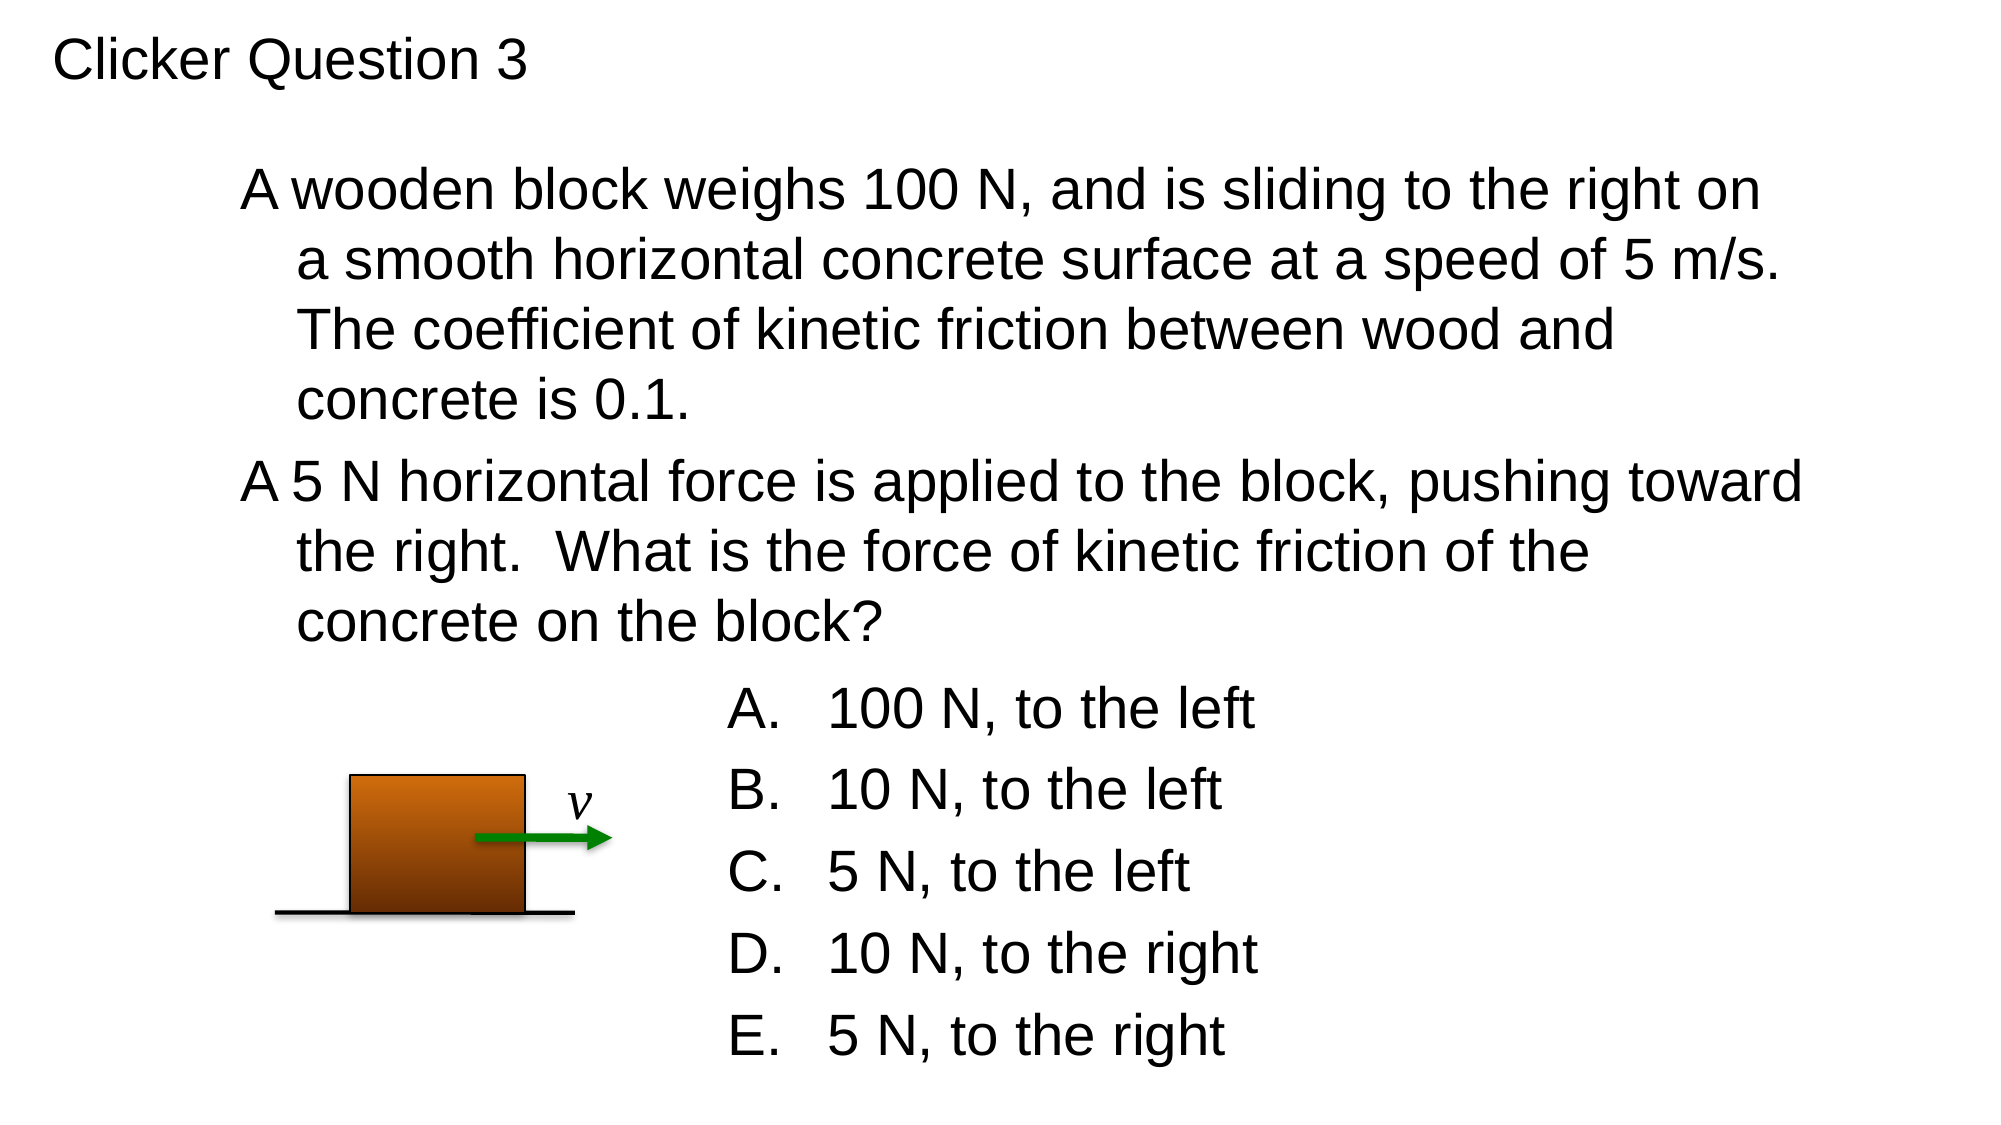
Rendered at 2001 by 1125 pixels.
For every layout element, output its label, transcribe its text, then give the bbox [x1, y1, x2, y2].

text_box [559, 767, 608, 835]
text_box [349, 774, 526, 910]
text_box Clicker Question 3 [37, 5, 1388, 106]
list A wooden block weighs 100 N, and is sliding to the right on a smooth horizontal concrete surface at a speed of 5 m/s. The coefficient of kinetic friction between wood and concrete is 0.1. A 5 N horizontal force is applied to the block, pushing toward the right. What is the force of kinetic friction of the concrete on the block? [225, 143, 1825, 632]
text_box 100 N, to the left 10 N, to the left 5 N, to the left 10 N, to the right 5 N, to the right [712, 662, 1288, 1125]
